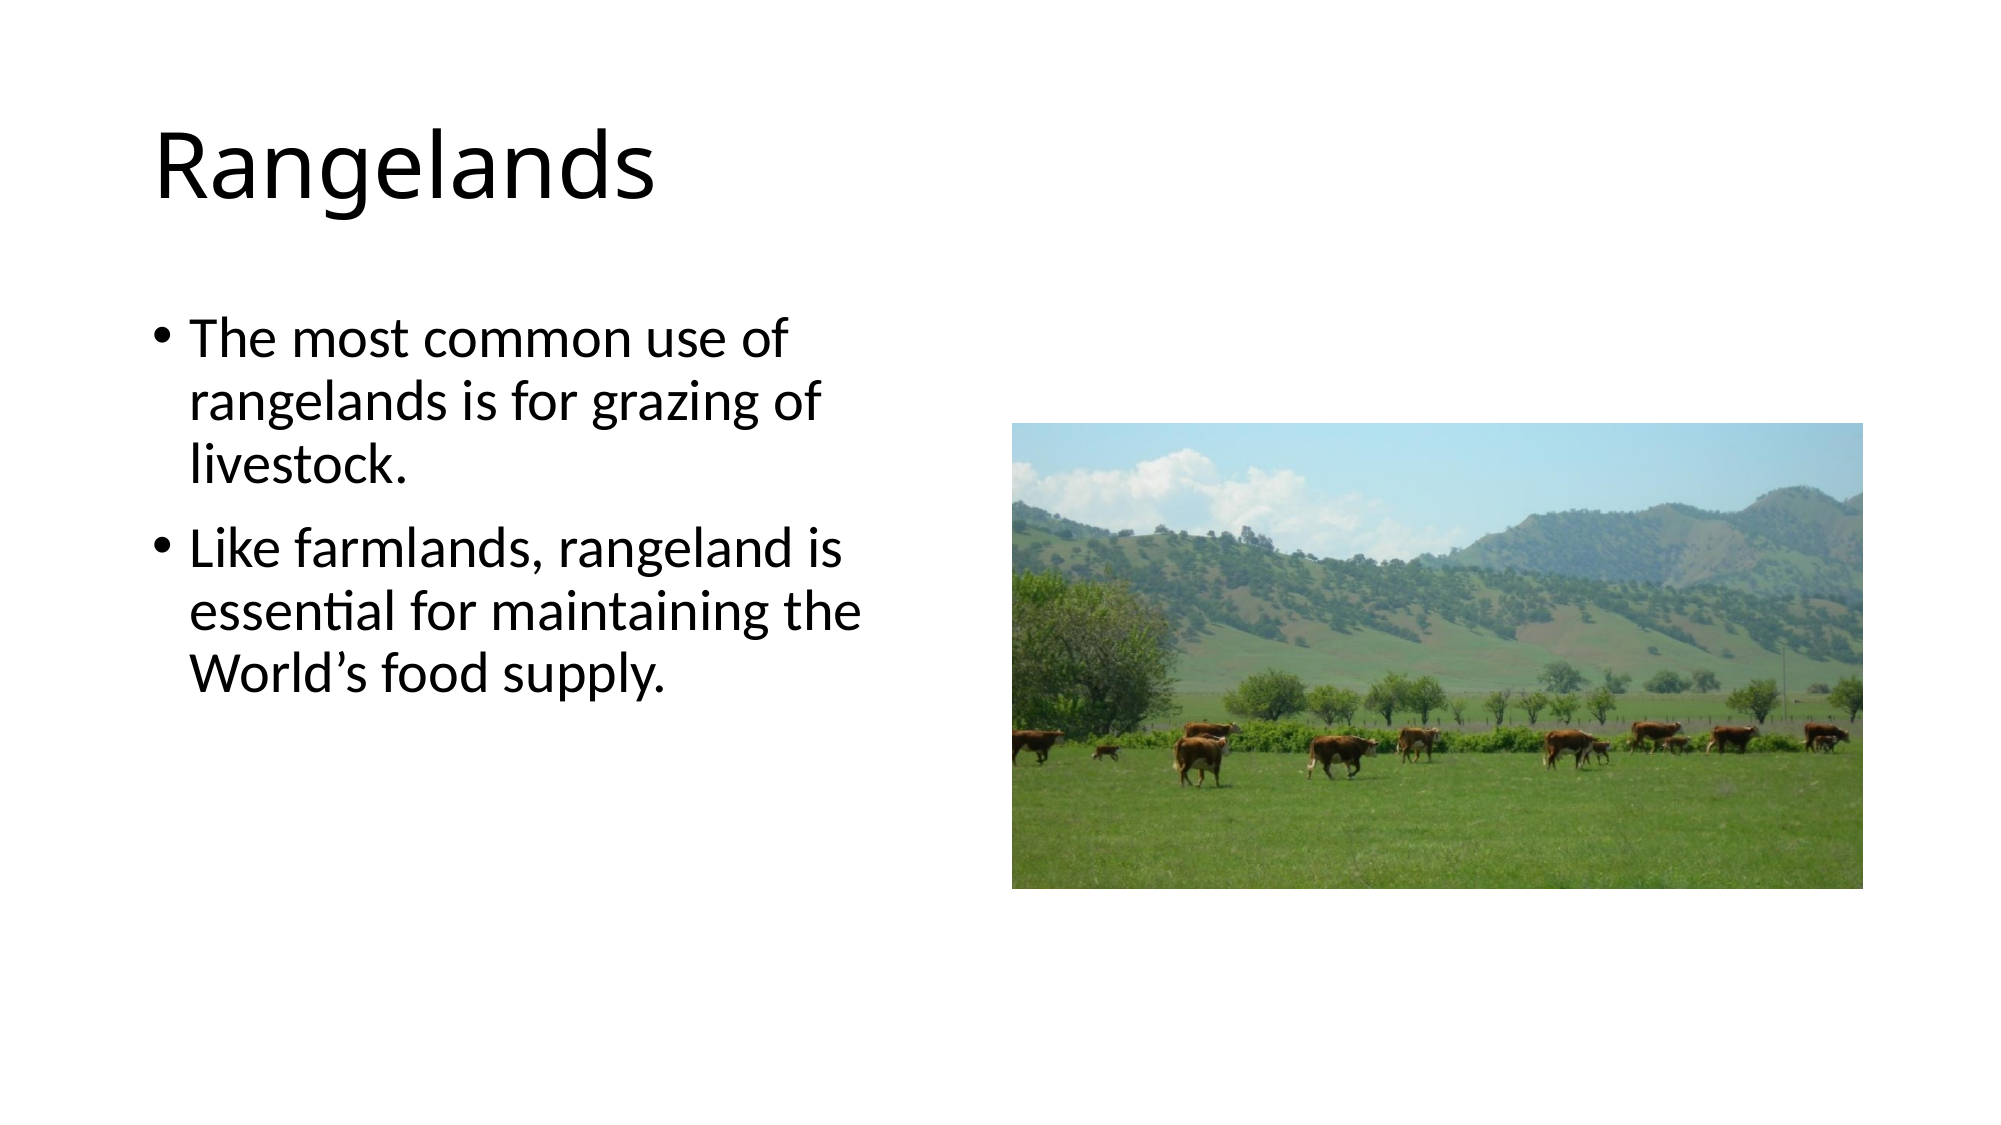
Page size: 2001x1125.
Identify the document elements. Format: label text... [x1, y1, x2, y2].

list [1012, 423, 1863, 889]
list The most common use of rangelands is for grazing of livestock. Like farmlands, rangeland is essential for maintaining the World’s food supply. [137, 299, 988, 1014]
title Rangelands [137, 59, 1863, 278]
